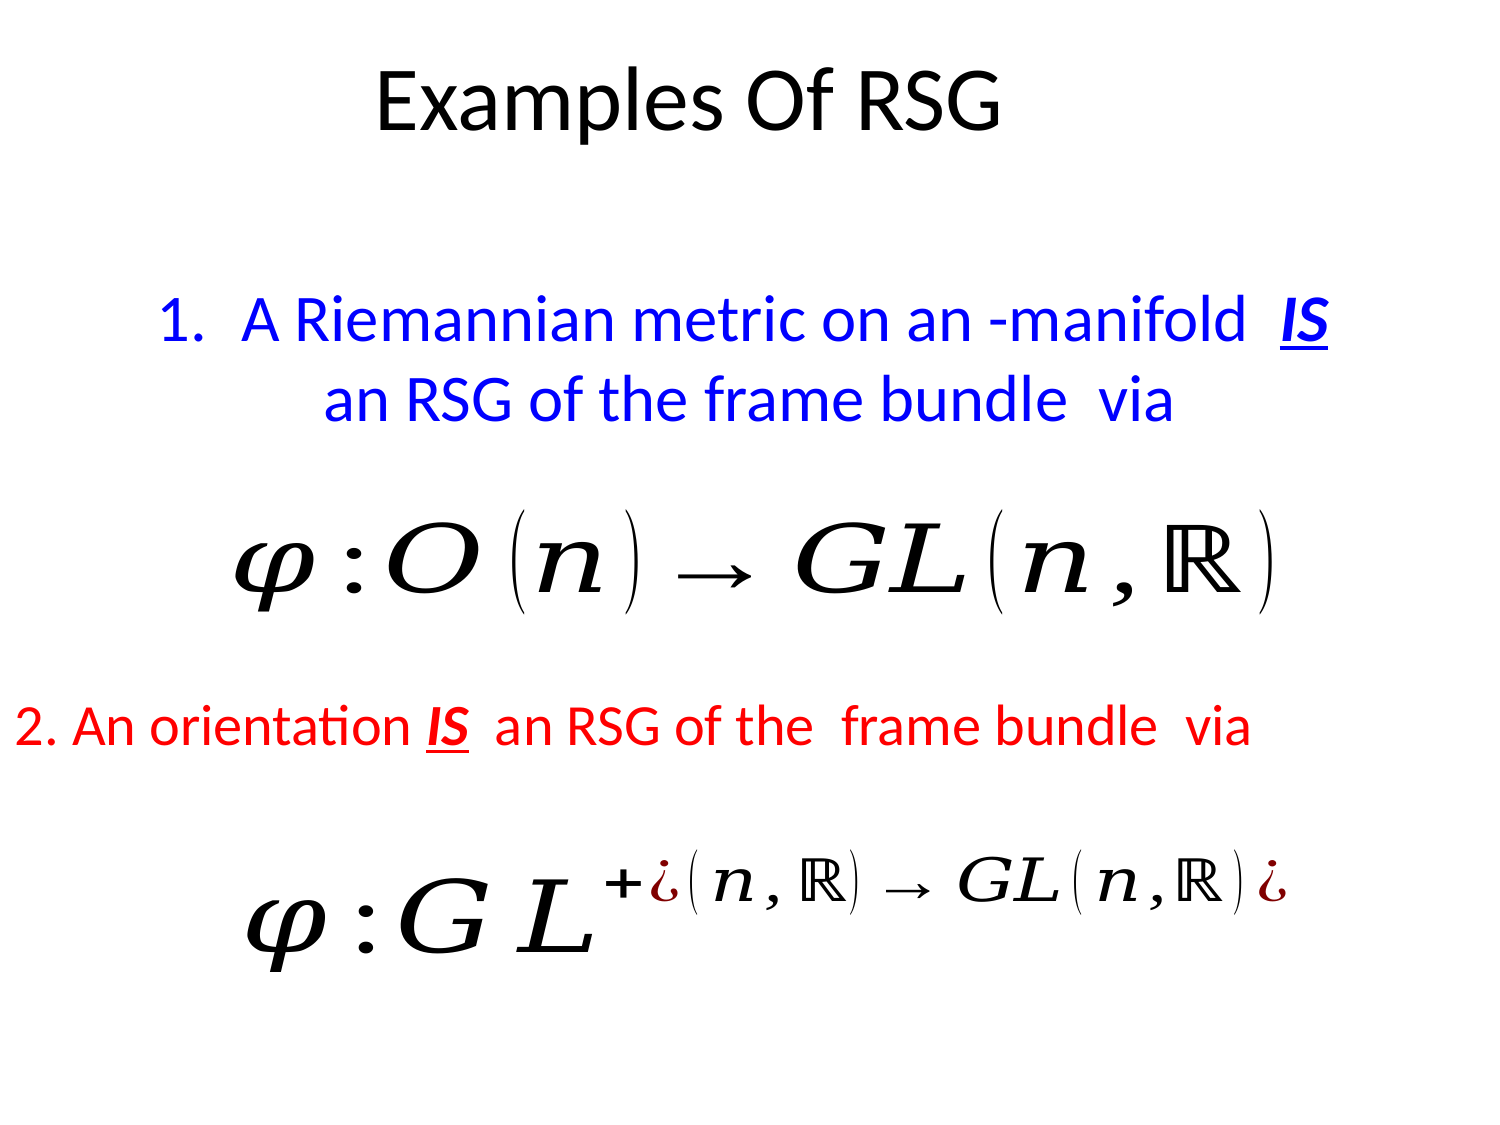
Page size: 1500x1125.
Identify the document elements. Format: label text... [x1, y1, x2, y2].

title Examples Of RSG [24, 0, 1375, 188]
